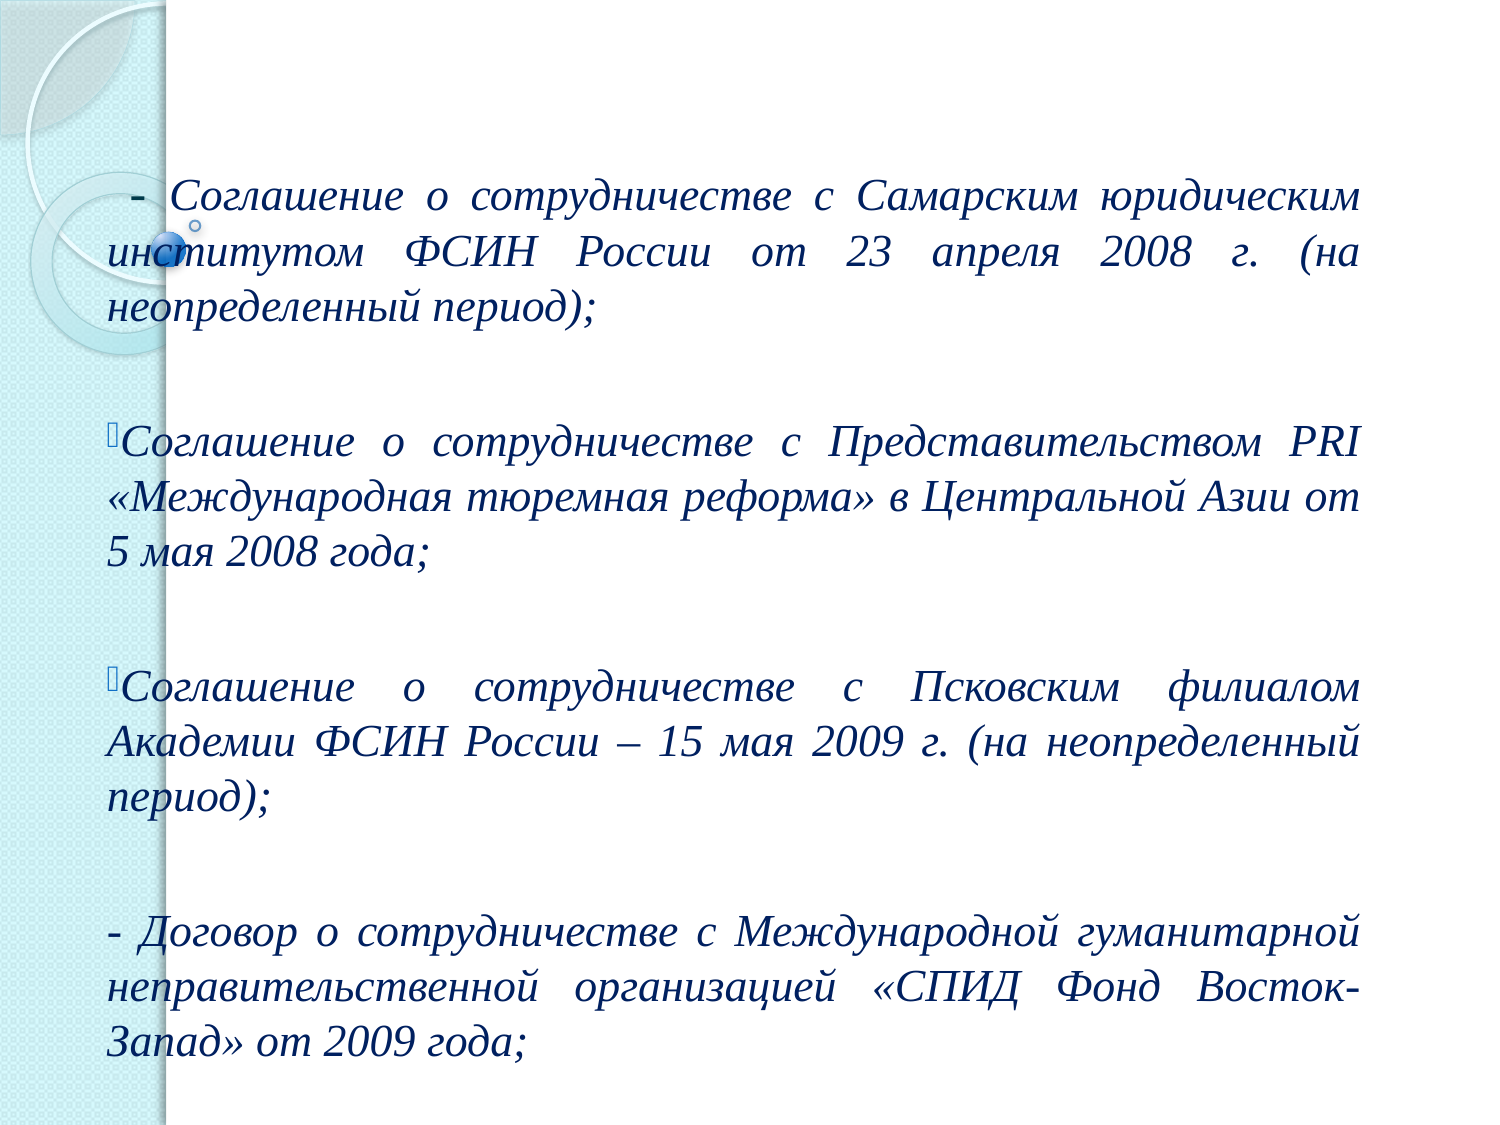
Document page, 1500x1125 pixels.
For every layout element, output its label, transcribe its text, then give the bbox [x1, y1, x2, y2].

subtitle - Соглашение о сотрудничестве с Самарским юридическим институтом ФСИН России от 23 апреля 2008 г. (на неопределенный период); Соглашение о сотрудничестве с Представительством PRI «Международная тюремная реформа» в Центральной Азии от 5 мая 2008 года; Соглашение о сотрудничестве с Псковским филиалом Академии ФСИН России – 15 мая 2009 г. (на неопределенный период); - Договор о сотрудничестве с Международной гуманитарной неправительственной организацией «СПИД Фонд Восток-Запад» от 2009 года; [87, 160, 1376, 1024]
